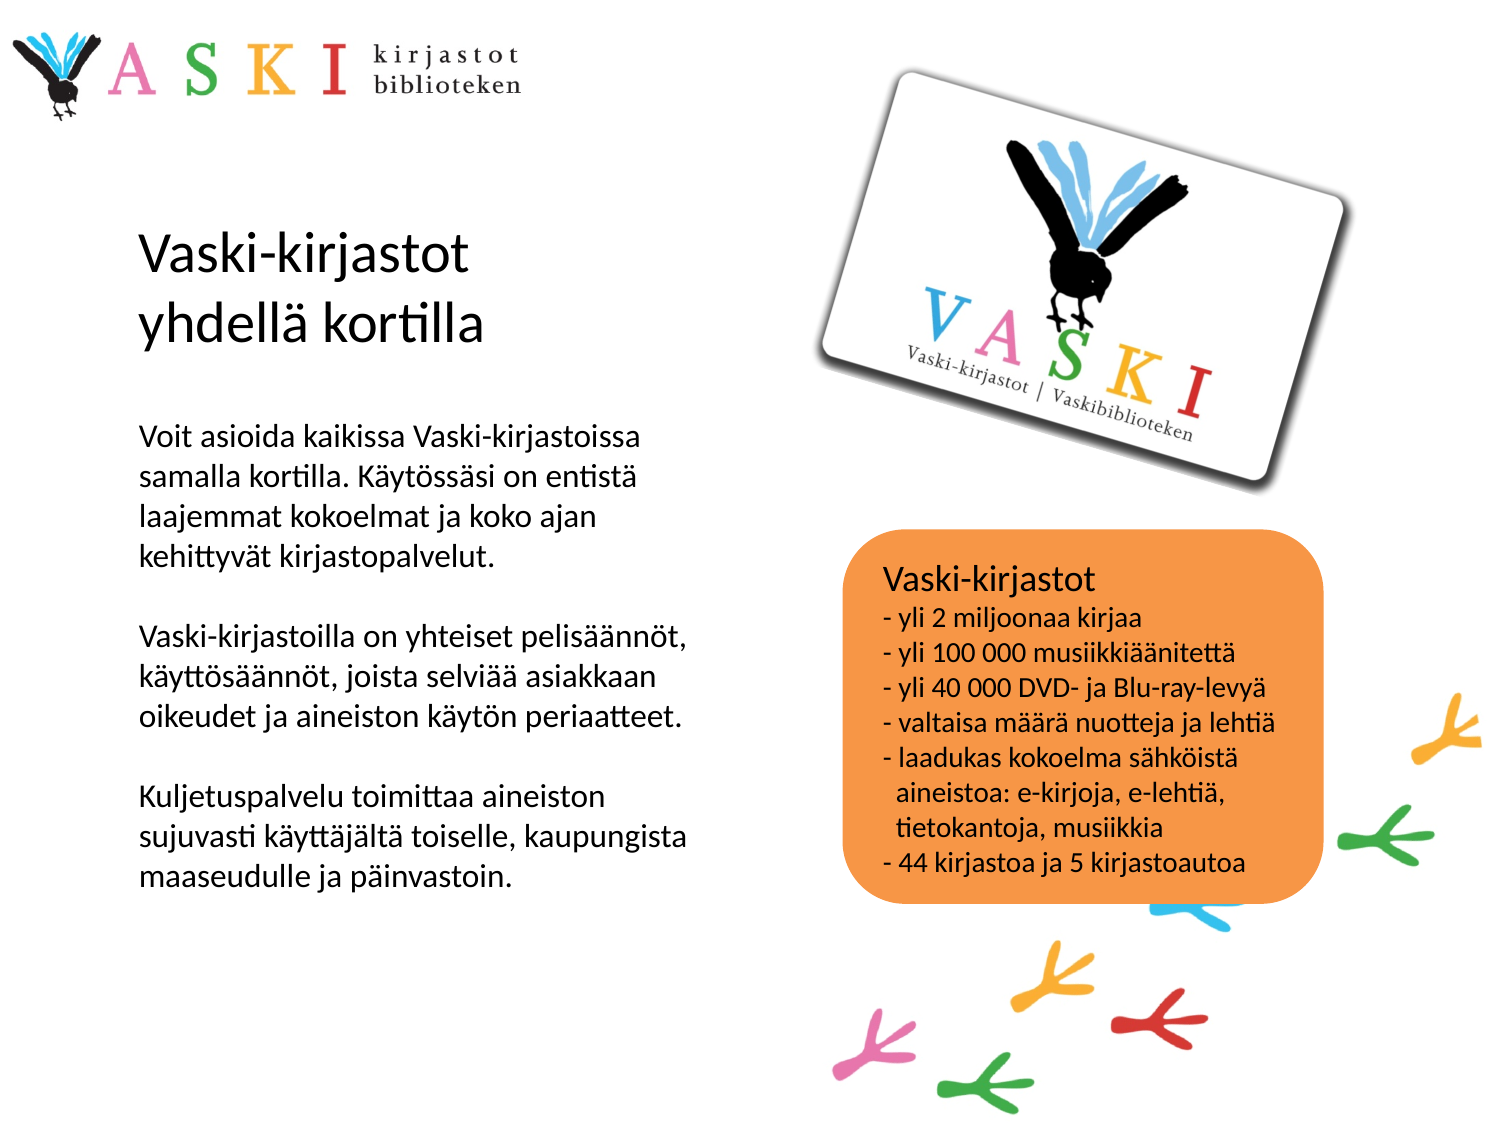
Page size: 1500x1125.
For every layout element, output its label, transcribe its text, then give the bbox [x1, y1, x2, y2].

picture [5, 18, 526, 130]
text_box [840, 527, 1288, 906]
text_box Vaski-kirjastot - yli 2 miljoonaa kirjaa - yli 100 000 musiikkiäänitettä - yli 40 000 DVD- ja Blu-ray-levyä - valtaisa määrä nuotteja ja lehtiä - laadukas kokoelma sähköistä aineistoa: e-kirjoja, e-lehtiä, tietokantoja, musiikkia - 44 kirjastoa ja 5 kirjastoautoa [868, 546, 1052, 886]
text_box [1303, 542, 1326, 891]
picture [787, 535, 1500, 1125]
picture [804, 56, 1364, 501]
text_box Vaski-kirjastot yhdellä kortilla Voit asioida kaikissa Vaski-kirjastoissa samalla kortilla. Käytössäsi on entistä laajemmat kokoelmat ja koko ajan kehittyvät kirjastopalvelut. Vaski-kirjastoilla on yhteiset pelisäännöt, käyttösäännöt, joista selviää asiakkaan oikeudet ja aineiston käytön periaatteet. Kuljetuspalvelu toimittaa aineiston sujuvasti käyttäjältä toiselle, kaupungista maaseudulle ja päinvastoin. [123, 137, 1365, 901]
